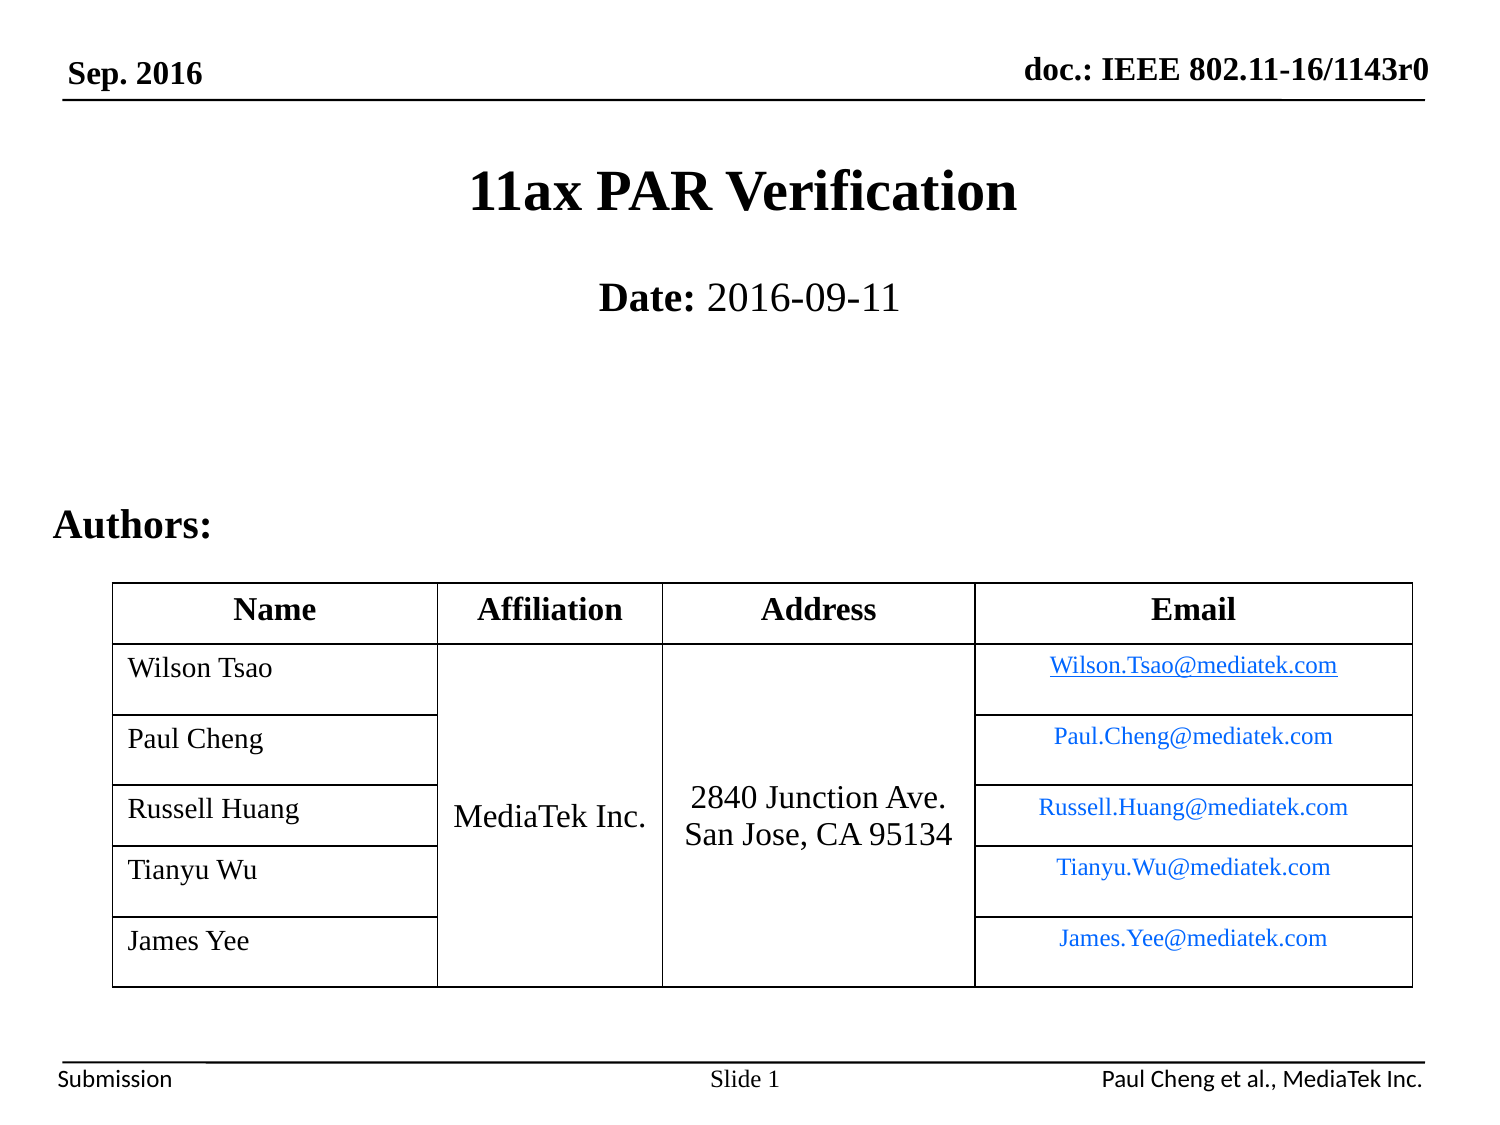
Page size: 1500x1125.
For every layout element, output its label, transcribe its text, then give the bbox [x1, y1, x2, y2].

list Date: 2016-09-11 [112, 262, 1388, 326]
table_cell MediaTek Inc. [438, 645, 662, 986]
table_header Email [976, 584, 1412, 643]
table_cell Wilson.Tsao@mediatek.com [976, 645, 1412, 714]
table_cell Paul Cheng [113, 716, 437, 784]
title 11ax PAR Verification [62, 112, 1426, 263]
table_cell James Yee [113, 918, 437, 986]
table_cell 2840 Junction Ave. San Jose, CA 95134 [663, 645, 974, 986]
table_cell Paul.Cheng@mediatek.com [976, 716, 1412, 784]
table_cell James.Yee@mediatek.com [976, 918, 1412, 986]
table_header Name [113, 584, 437, 643]
slide_number Slide 1 [702, 1061, 788, 1093]
table_cell Russell.Huang@mediatek.com [976, 786, 1412, 845]
table_cell Wilson Tsao [113, 645, 437, 714]
table_cell Russell Huang [113, 786, 437, 845]
table_header Address [663, 584, 974, 643]
table_cell Tianyu.Wu@mediatek.com [976, 847, 1412, 916]
table_cell Tianyu Wu [113, 847, 437, 916]
text_box Authors: [37, 489, 275, 552]
table_header Affiliation [438, 584, 662, 643]
